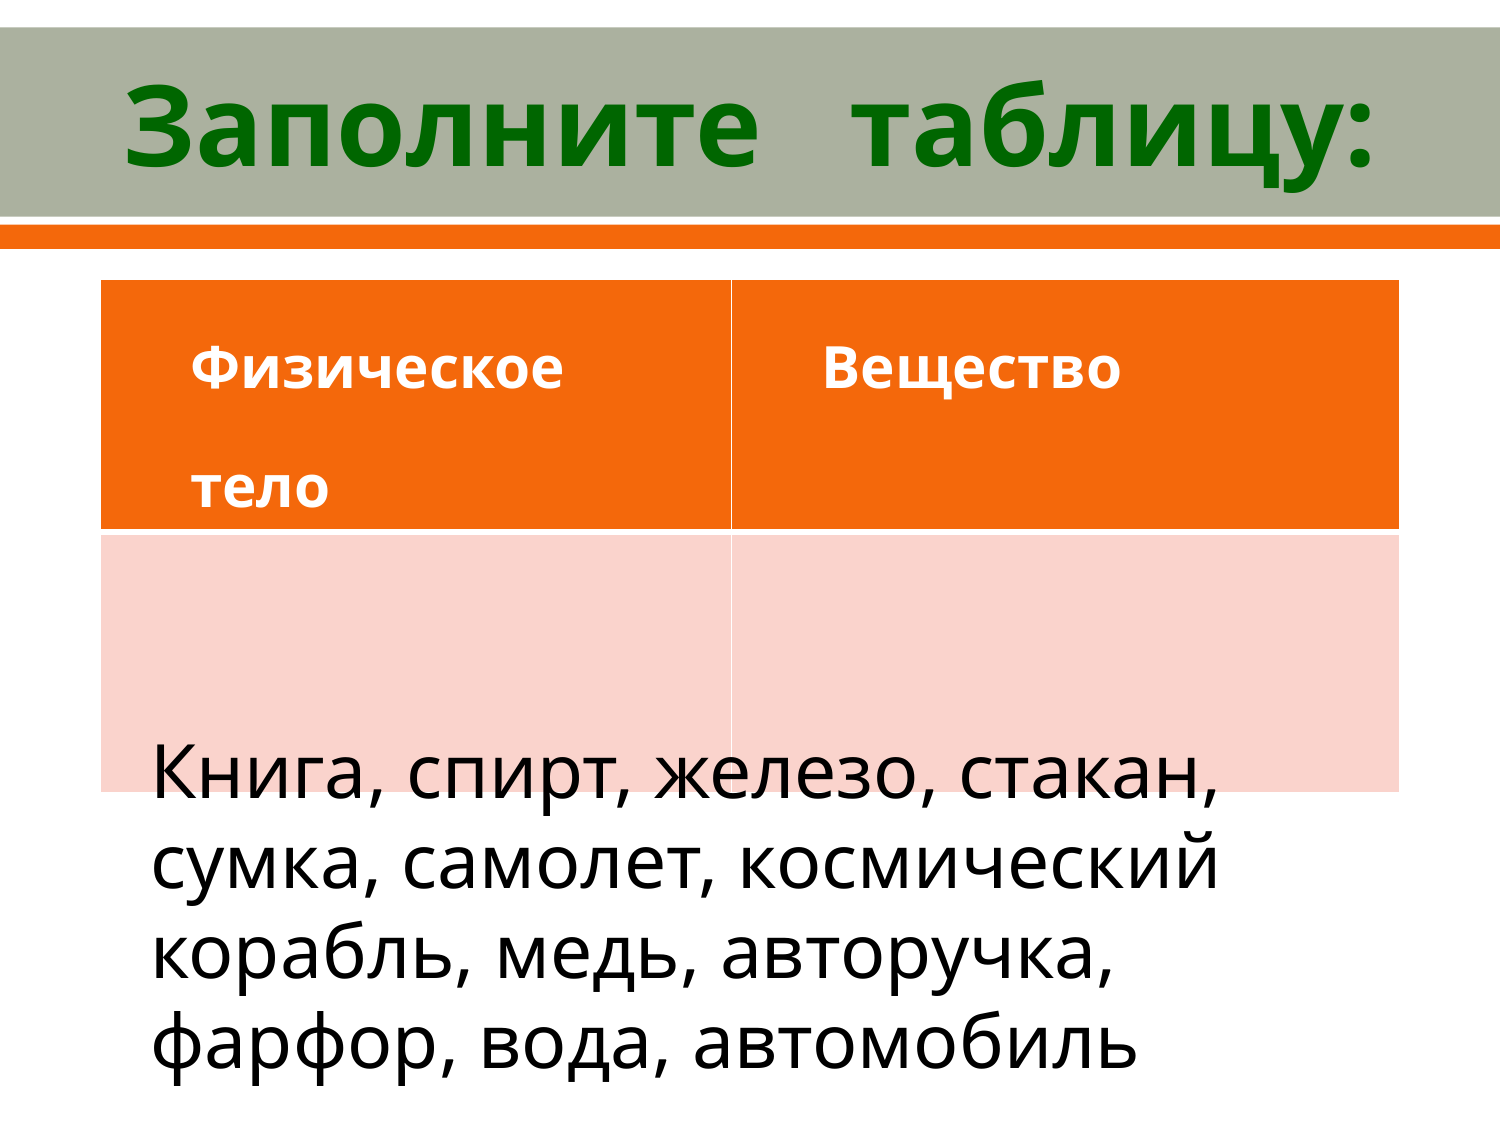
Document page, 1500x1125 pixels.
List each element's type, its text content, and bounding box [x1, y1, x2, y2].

table_cell [101, 535, 731, 792]
table_cell [732, 535, 1399, 792]
title Заполните таблицу: [75, 29, 1425, 213]
table_header Физическое тело [101, 280, 731, 529]
text_box Книга, спирт, железо, стакан, сумка, самолет, космический корабль, медь, авторучка, фарфор, вода, автомобиль [135, 715, 1388, 1091]
table_header Вещество [732, 280, 1399, 529]
